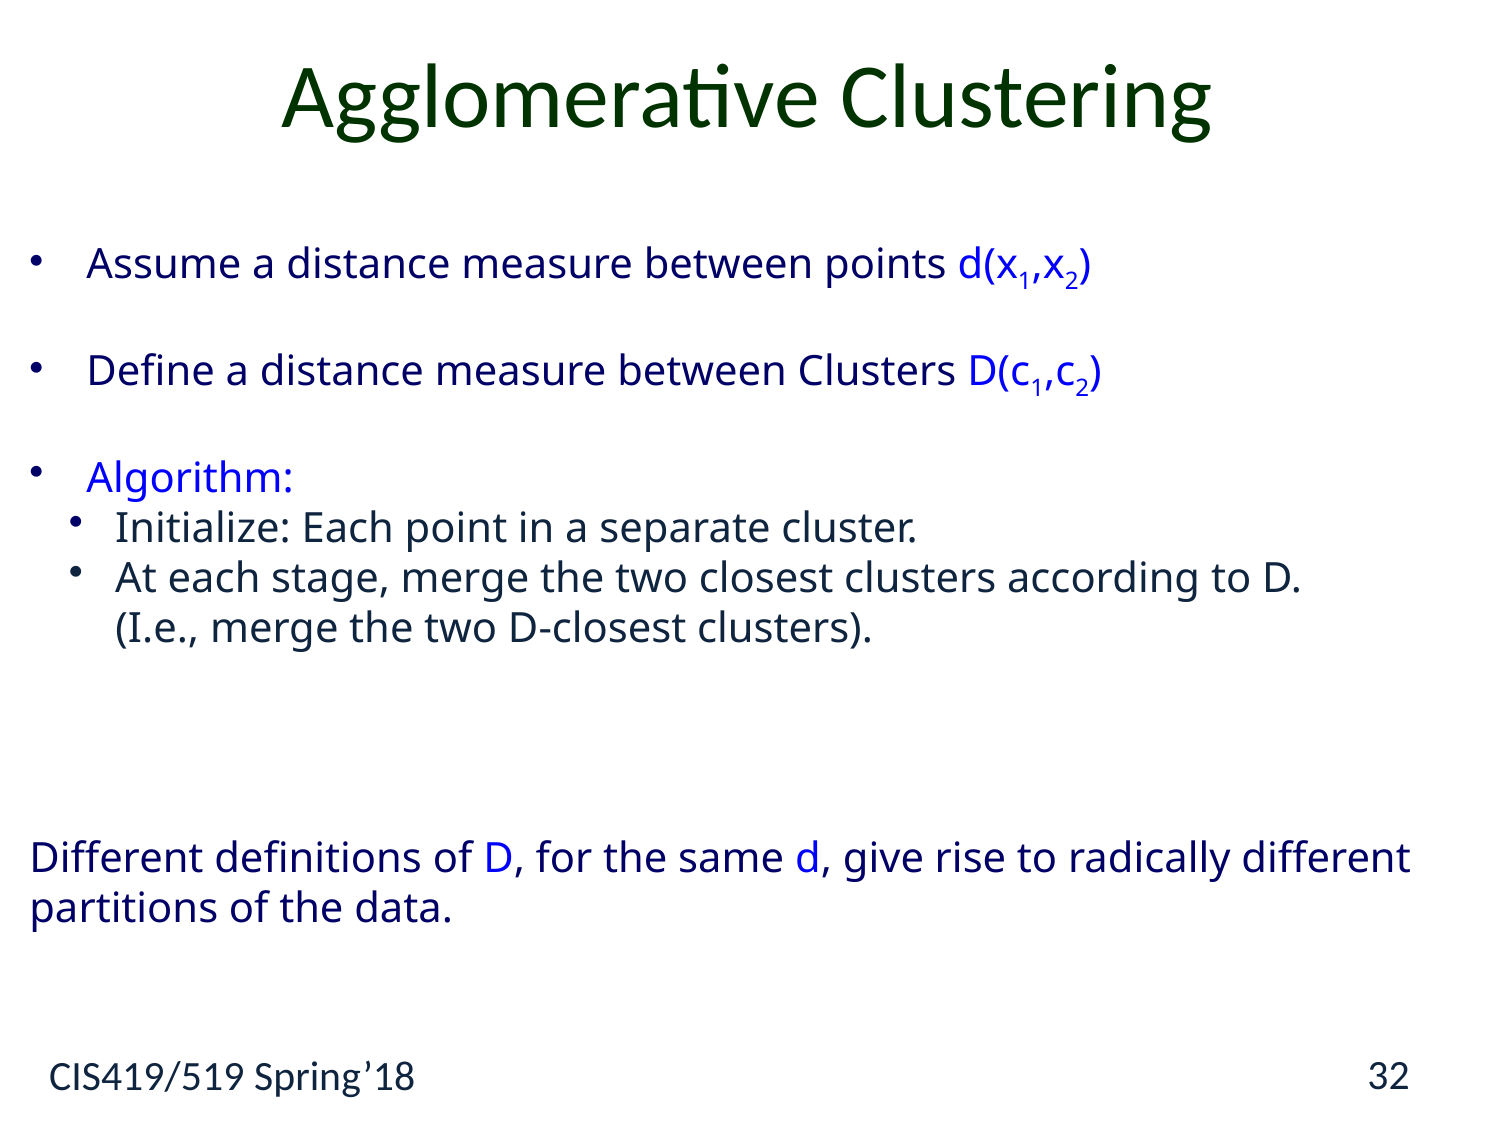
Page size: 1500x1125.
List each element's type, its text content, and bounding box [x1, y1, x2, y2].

text_box Assume a distance measure between points d(x1,x2) Define a distance measure between Clusters D(c1,c2) Algorithm: Initialize: Each point in a separate cluster. At each stage, merge the two closest clusters according to D. (I.e., merge the two D-closest clusters). Different definitions of D, for the same d, give rise to radically different partitions of the data. [15, 179, 1436, 939]
slide_number 32 [1074, 1042, 1425, 1103]
text_box Agglomerative Clustering [266, 28, 1229, 153]
